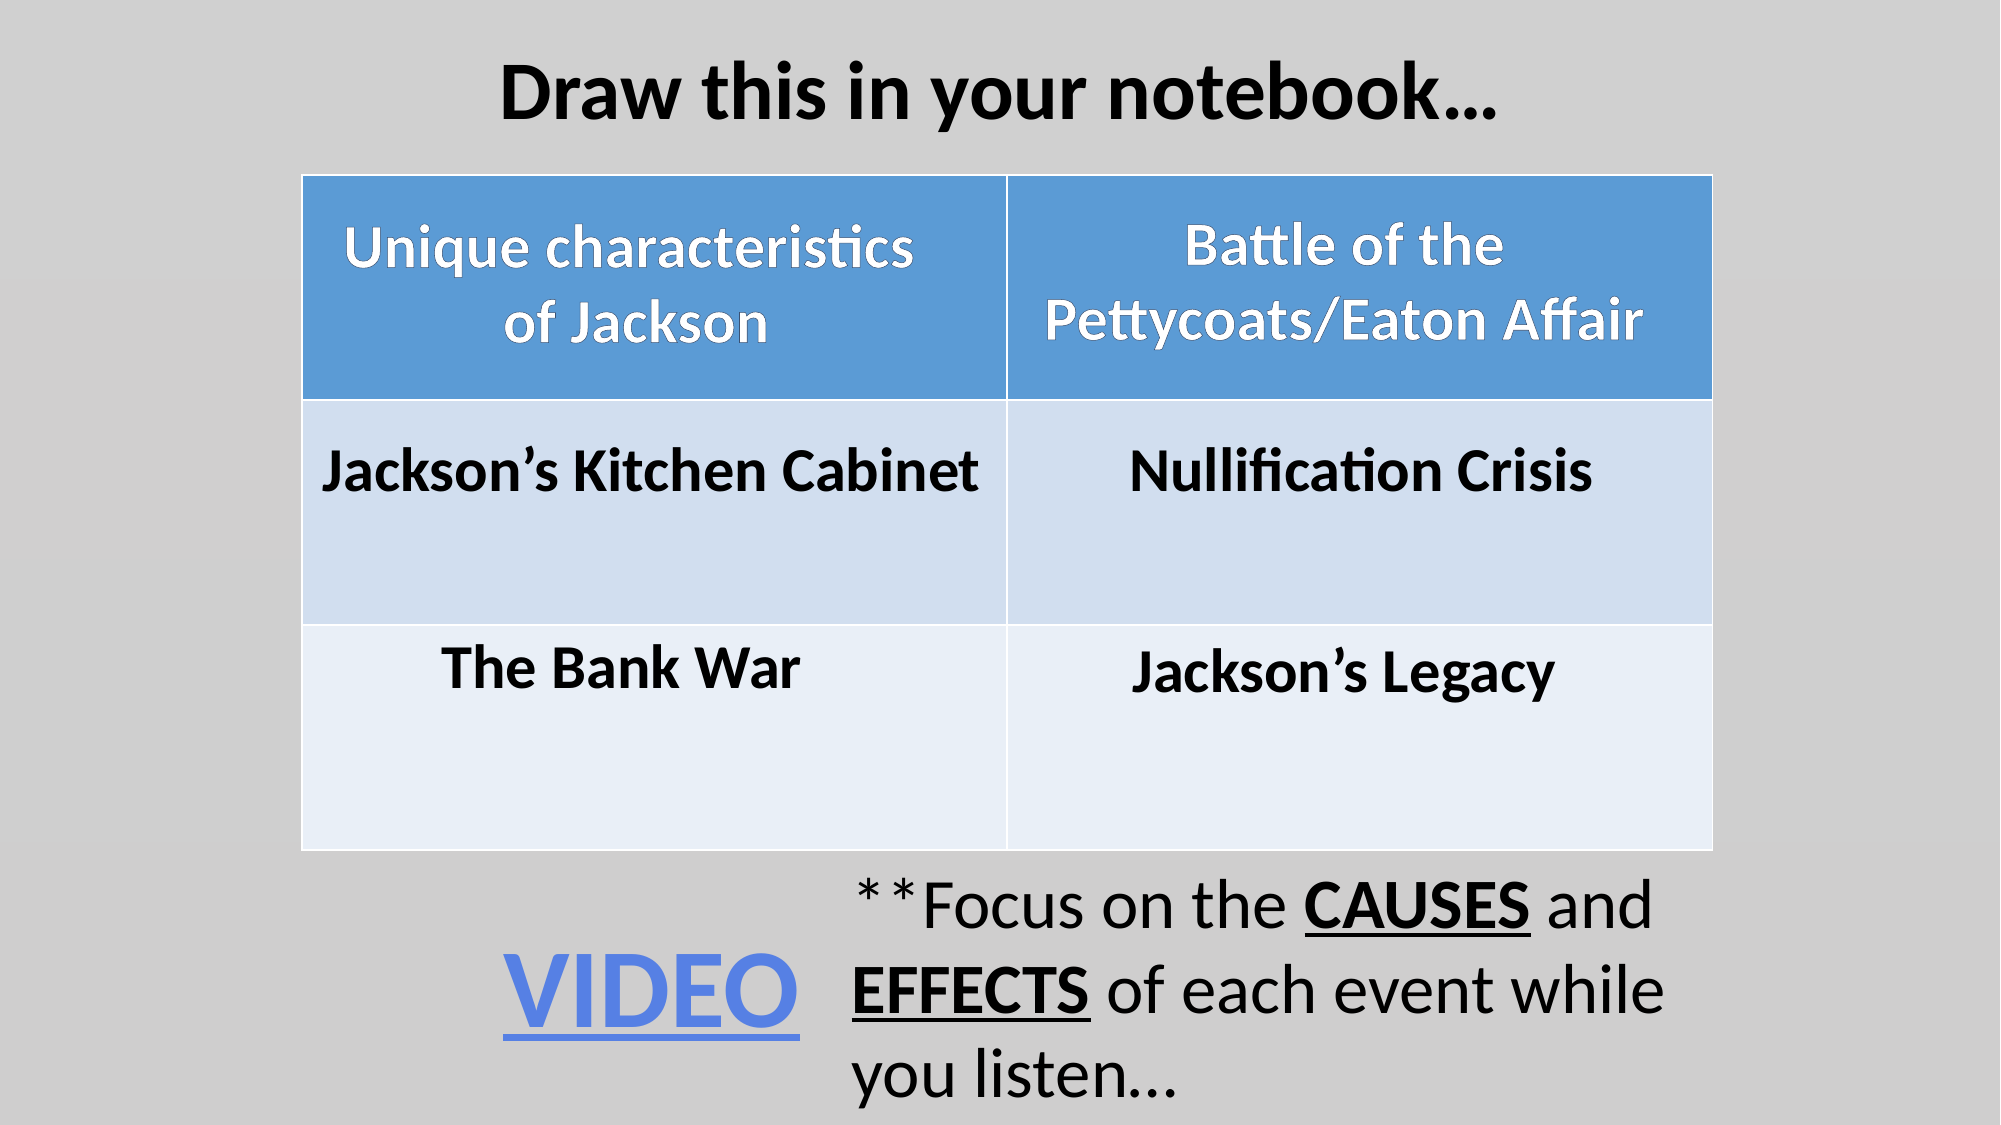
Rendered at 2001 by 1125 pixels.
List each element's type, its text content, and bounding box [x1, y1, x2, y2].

table_cell [1008, 401, 1712, 624]
table_header [1008, 176, 1712, 399]
text_box VIDEO [488, 907, 815, 1058]
text_box **Focus on the CAUSES and EFFECTS of each event while you listen… [836, 849, 1712, 1120]
text_box Jackson’s Legacy [1117, 622, 1572, 713]
table_cell [303, 401, 1006, 624]
text_box Nullification Crisis [1114, 421, 1610, 512]
text_box Jackson’s Kitchen Cabinet [307, 421, 997, 512]
table_cell [1008, 626, 1712, 849]
text_box Unique characteristics of Jackson [327, 197, 945, 363]
text_box The Bank War [426, 618, 818, 709]
text_box Draw this in your notebook… [484, 28, 1516, 144]
table_header [303, 176, 1006, 399]
text_box Battle of the Pettycoats/Eaton Affair [1007, 195, 1683, 361]
table_cell [303, 626, 1006, 849]
